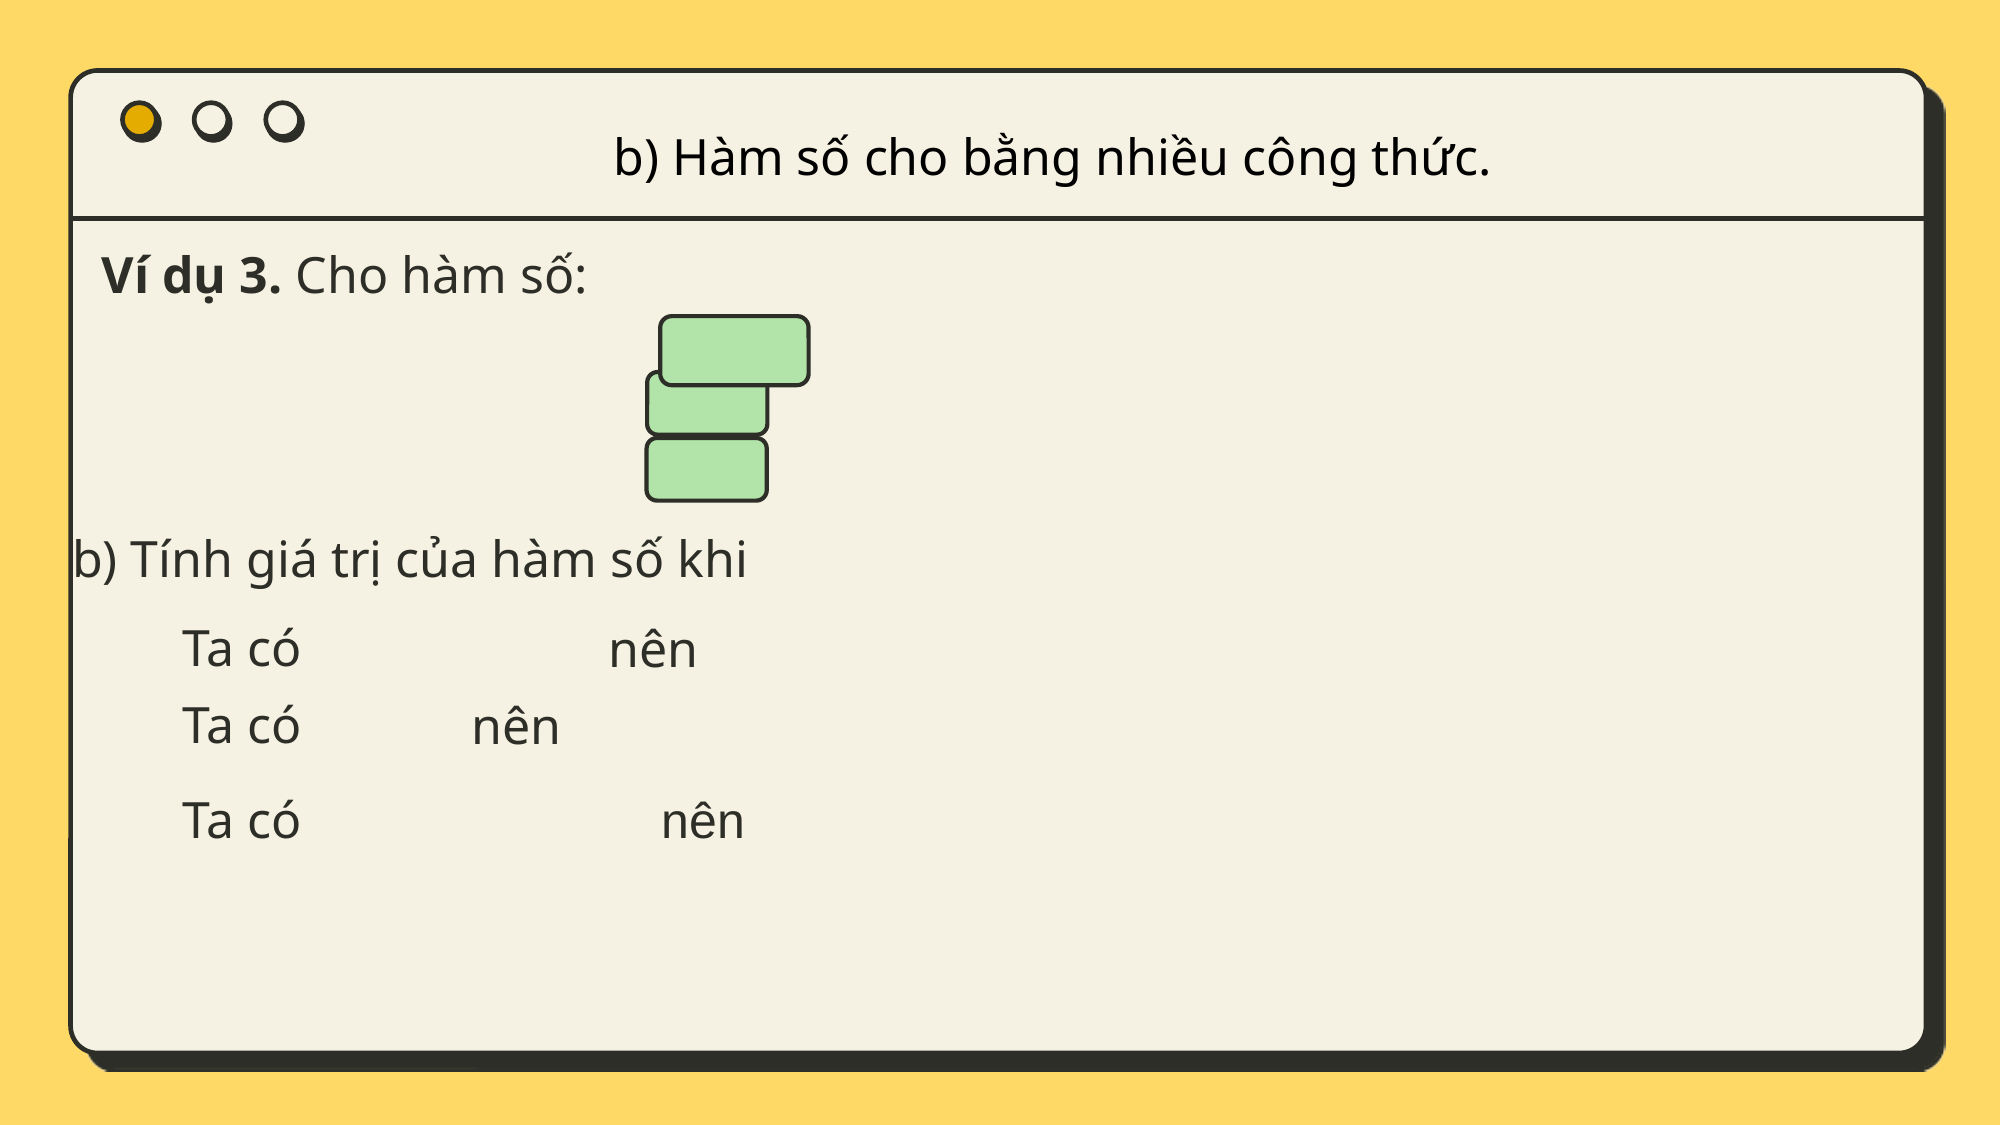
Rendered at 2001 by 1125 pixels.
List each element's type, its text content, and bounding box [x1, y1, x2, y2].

text_box [645, 369, 770, 437]
text_box [658, 314, 811, 388]
text_box [644, 436, 769, 503]
text_box b) Hàm số cho bằng nhiều công thức. [593, 97, 1580, 214]
